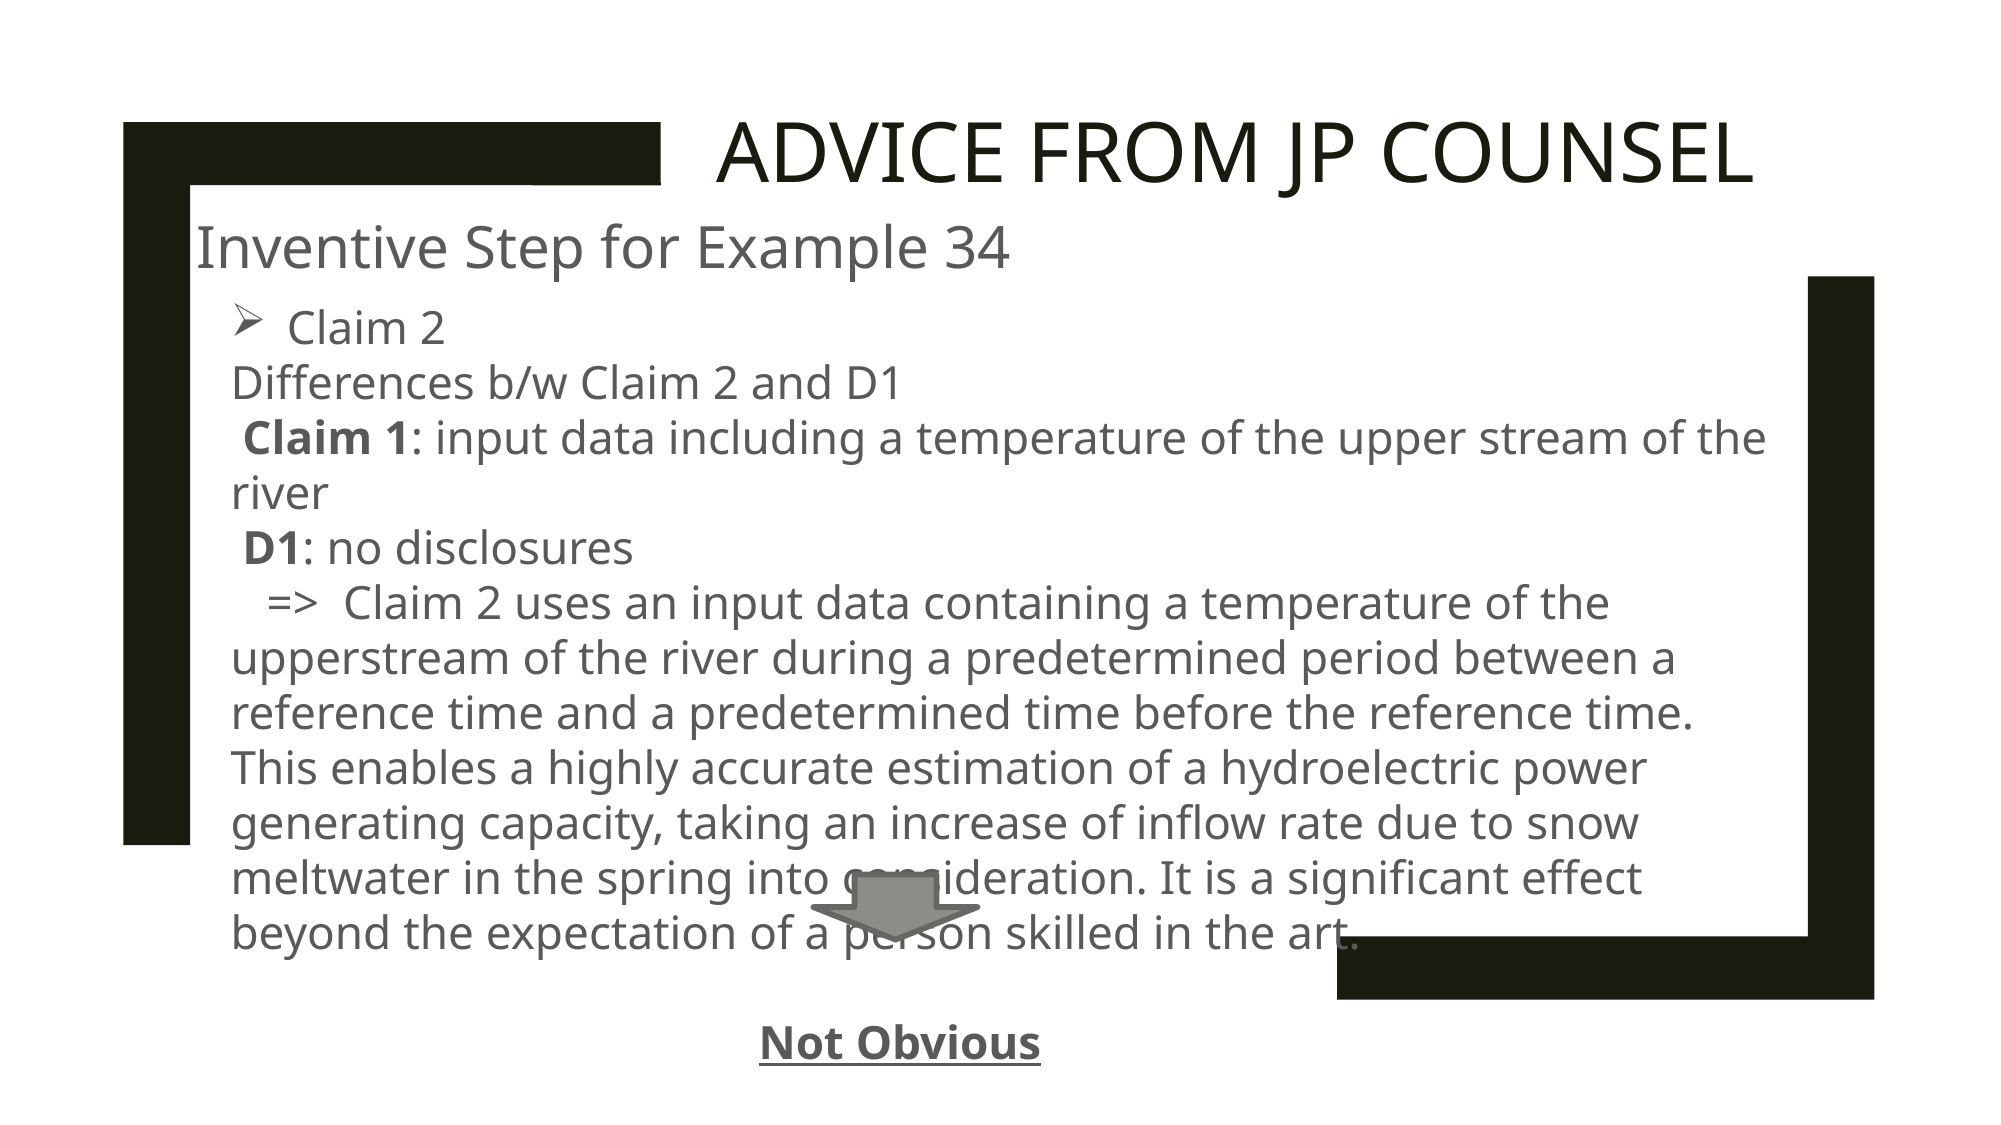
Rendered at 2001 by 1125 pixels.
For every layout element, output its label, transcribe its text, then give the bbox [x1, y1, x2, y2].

text_box [810, 871, 981, 943]
text_box Inventive Step for Example 34 [181, 202, 1026, 288]
text_box Claim 2 Differences b/w Claim 2 and D1 Claim 1: input data including a temperature of the upper stream of the river D1: no disclosures => Claim 2 uses an input data containing a temperature of the upperstream of the river during a predetermined period between a reference time and a predetermined time before the reference time. This enables a highly accurate estimation of a hydroelectric power generating capacity, taking an increase of inflow rate due to snow meltwater in the spring into consideration. It is a significant effect beyond the expectation of a person skilled in the art. Not Obvious [215, 291, 1804, 1076]
title Advice from jp counsel [701, 95, 1862, 208]
